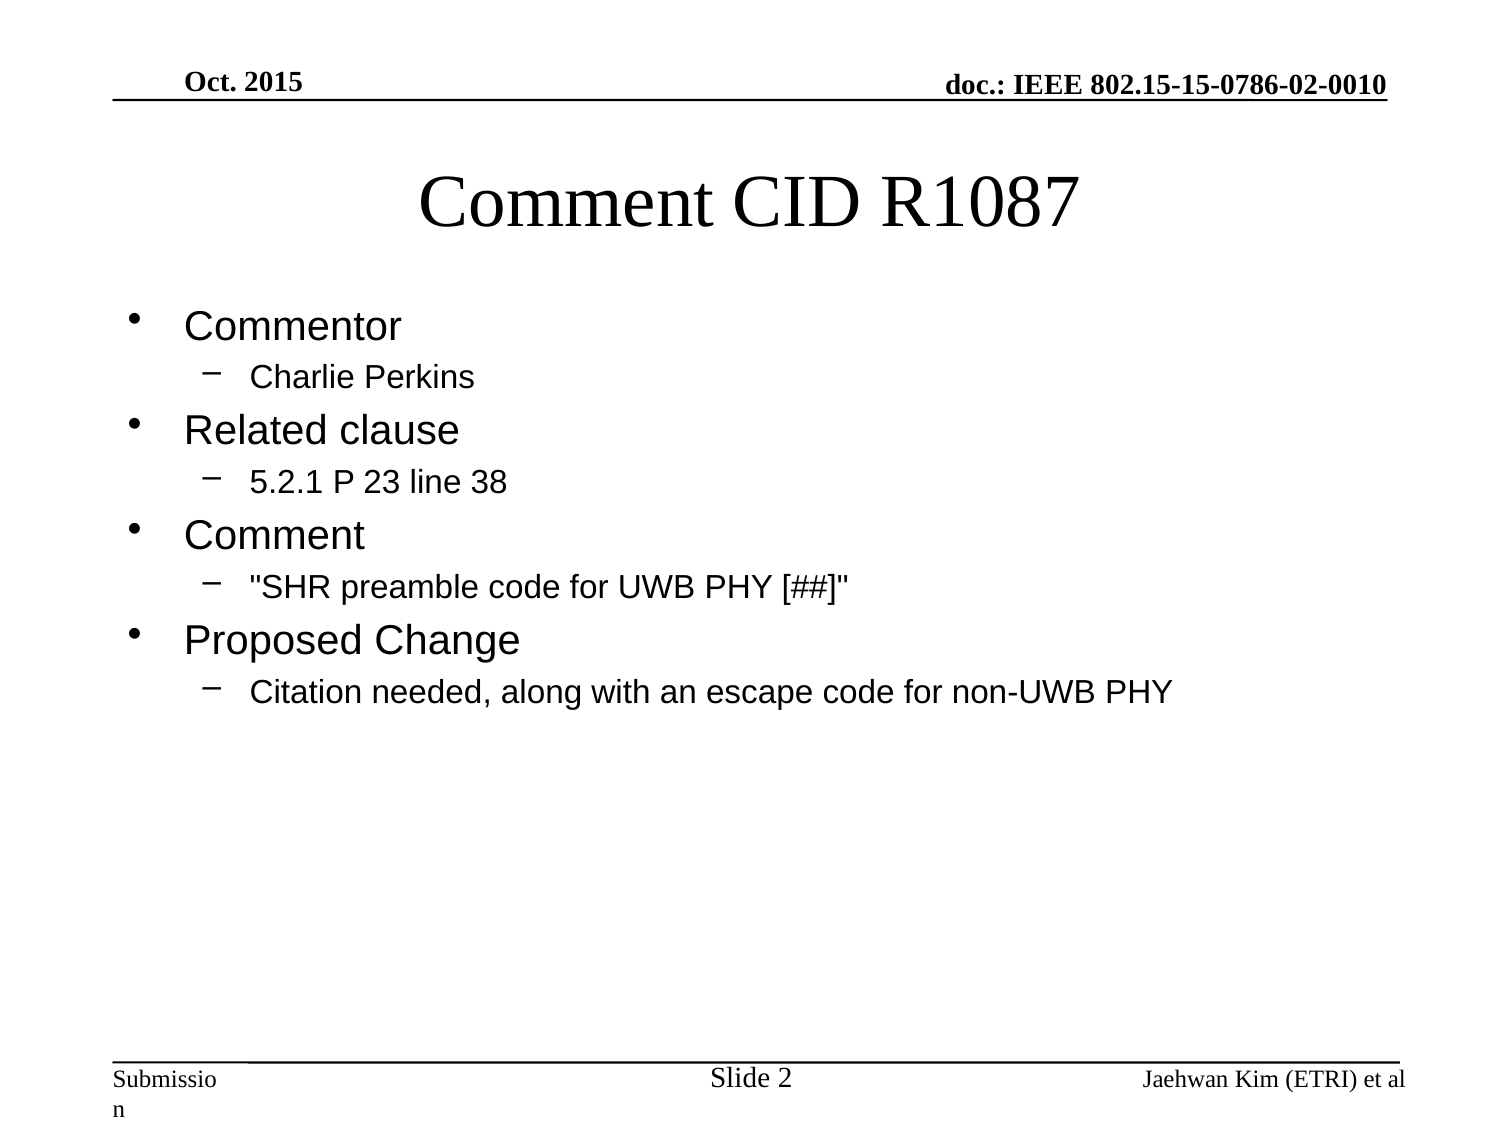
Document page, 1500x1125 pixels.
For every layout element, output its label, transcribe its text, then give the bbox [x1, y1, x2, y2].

title Comment CID R1087 [112, 125, 1388, 268]
slide_number Slide 2 [619, 1058, 883, 1095]
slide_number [112, 62, 376, 99]
footer Jaehwan Kim (ETRI) et al [820, 1061, 1413, 1093]
list Commentor Charlie Perkins Related clause 5.2.1 P 23 line 38 Comment "SHR preamble code for UWB PHY [##]" Proposed Change Citation needed, along with an escape code for non-UWB PHY [112, 290, 1400, 1001]
